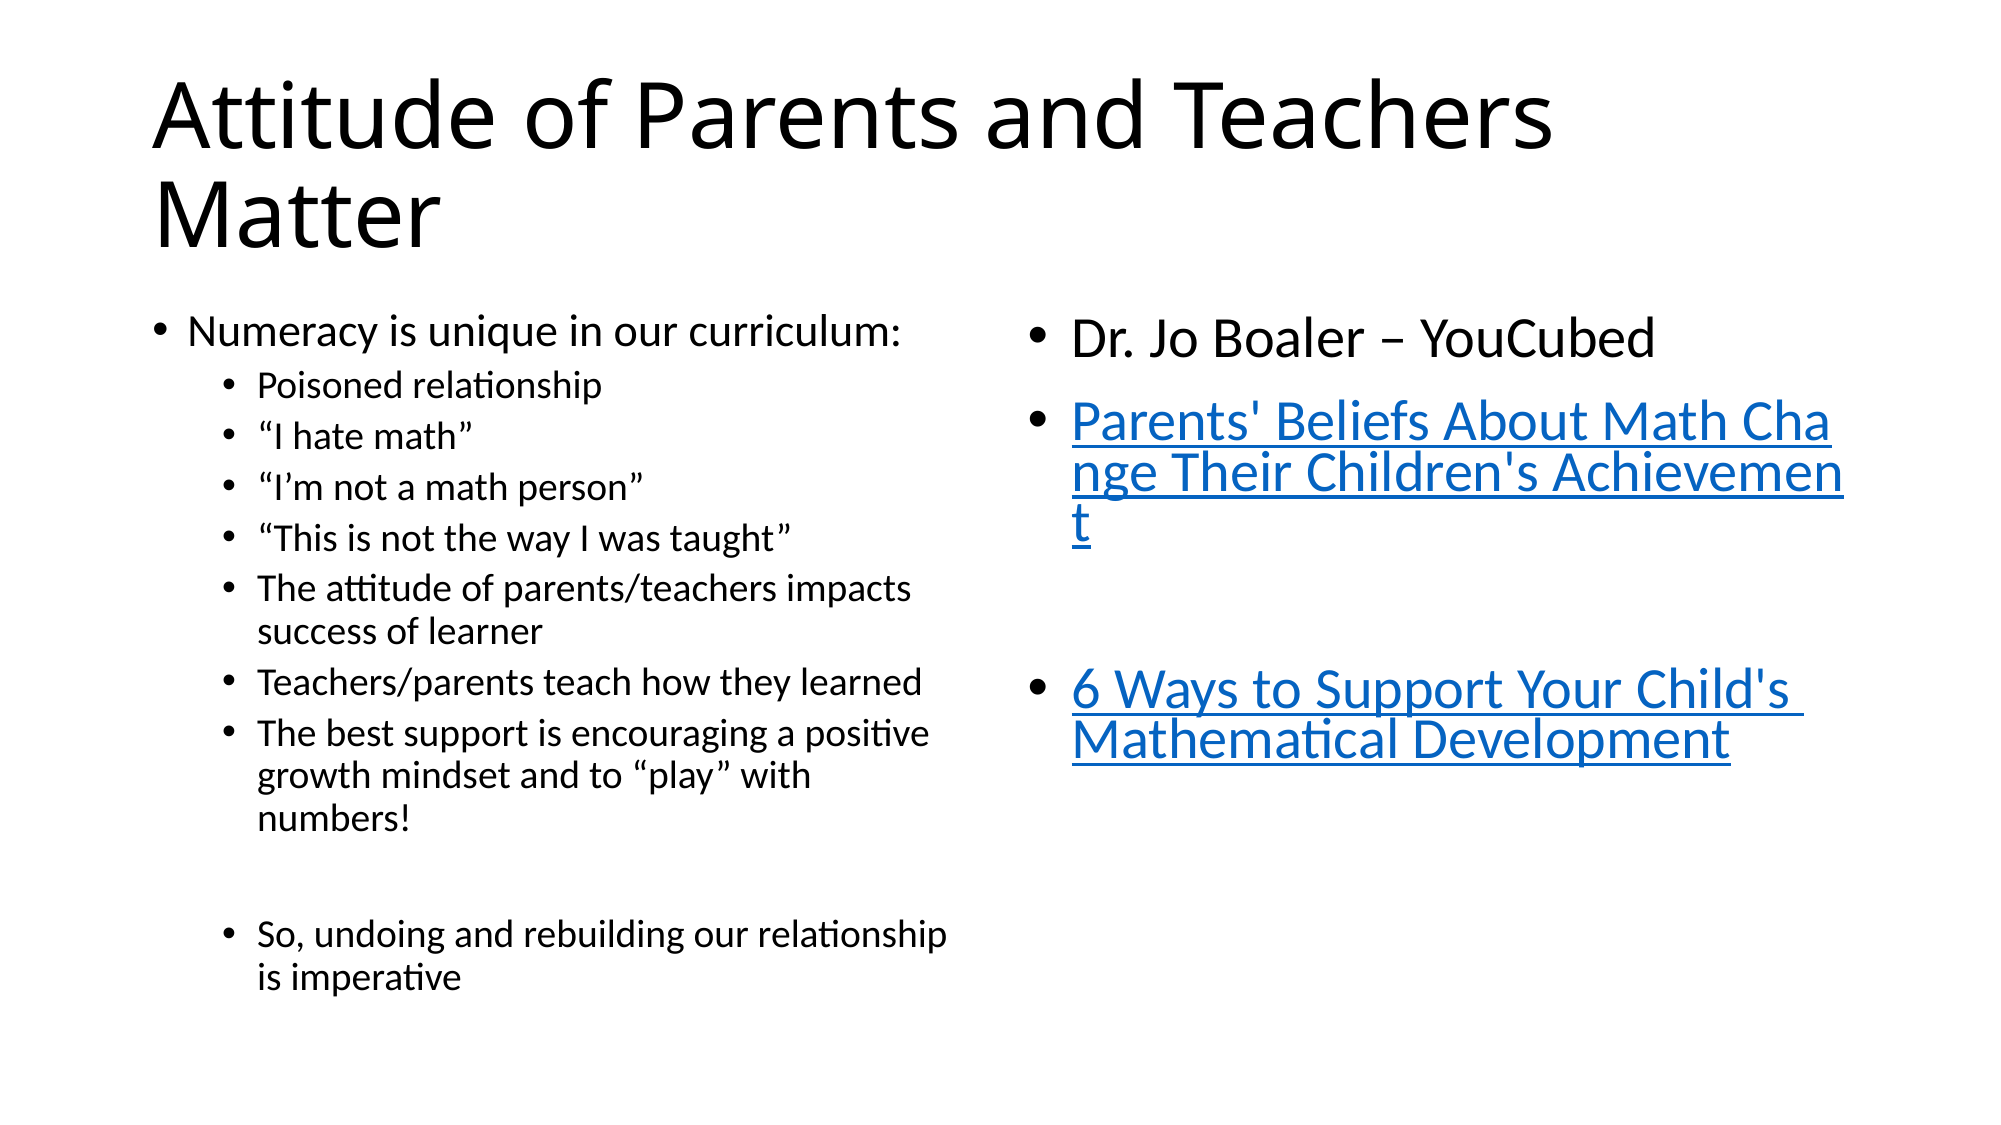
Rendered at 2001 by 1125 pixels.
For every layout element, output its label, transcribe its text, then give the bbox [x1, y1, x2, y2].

title Attitude of Parents and Teachers Matter [137, 59, 1863, 278]
list Numeracy is unique in our curriculum: Poisoned relationship “I hate math” “I’m not a math person” “This is not the way I was taught” The attitude of parents/teachers impacts success of learner Teachers/parents teach how they learned The best support is encouraging a positive growth mindset and to “play” with numbers! So, undoing and rebuilding our relationship is imperative [137, 299, 988, 1014]
list Dr. Jo Boaler – YouCubed Parents' Beliefs About Math Change Their Children's Achievement 6 Ways to Support Your Child's Mathematical Development [1012, 299, 1863, 1014]
